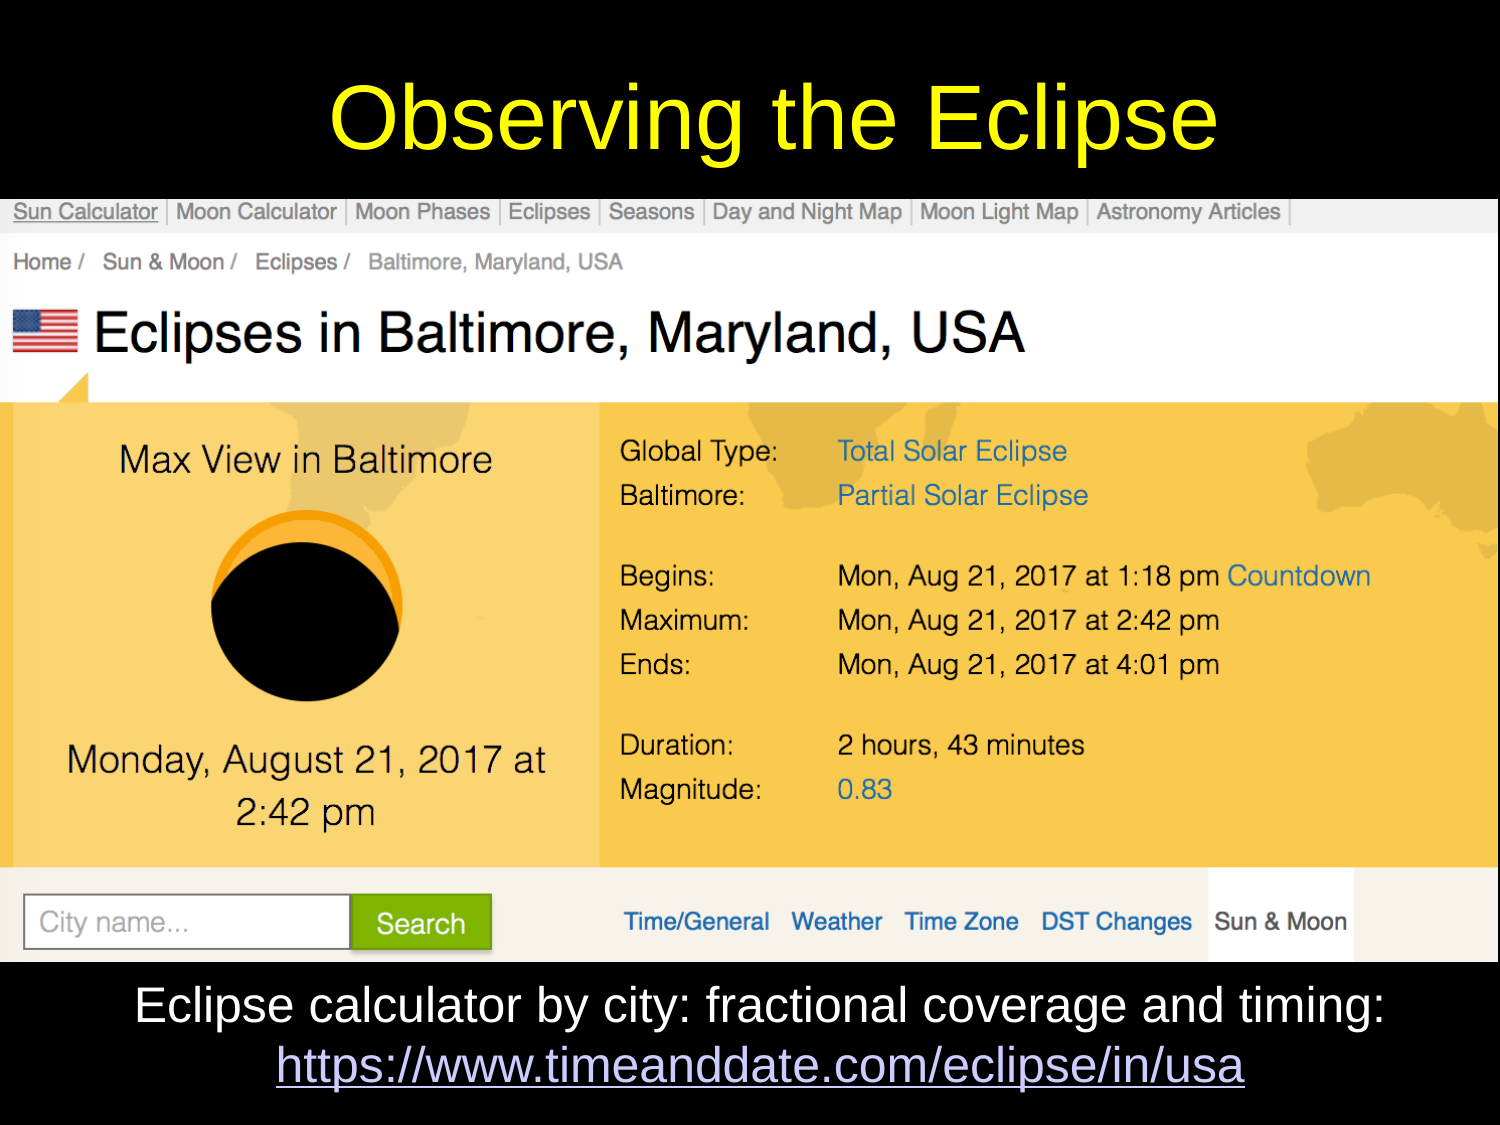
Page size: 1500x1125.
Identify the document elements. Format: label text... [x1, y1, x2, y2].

text_box Eclipse calculator by city: fractional coverage and timing: https://www.timeanddate.com/eclipse/in/usa [119, 971, 1402, 1125]
picture [0, 199, 1498, 963]
title Observing the Eclipse [137, 37, 1413, 188]
